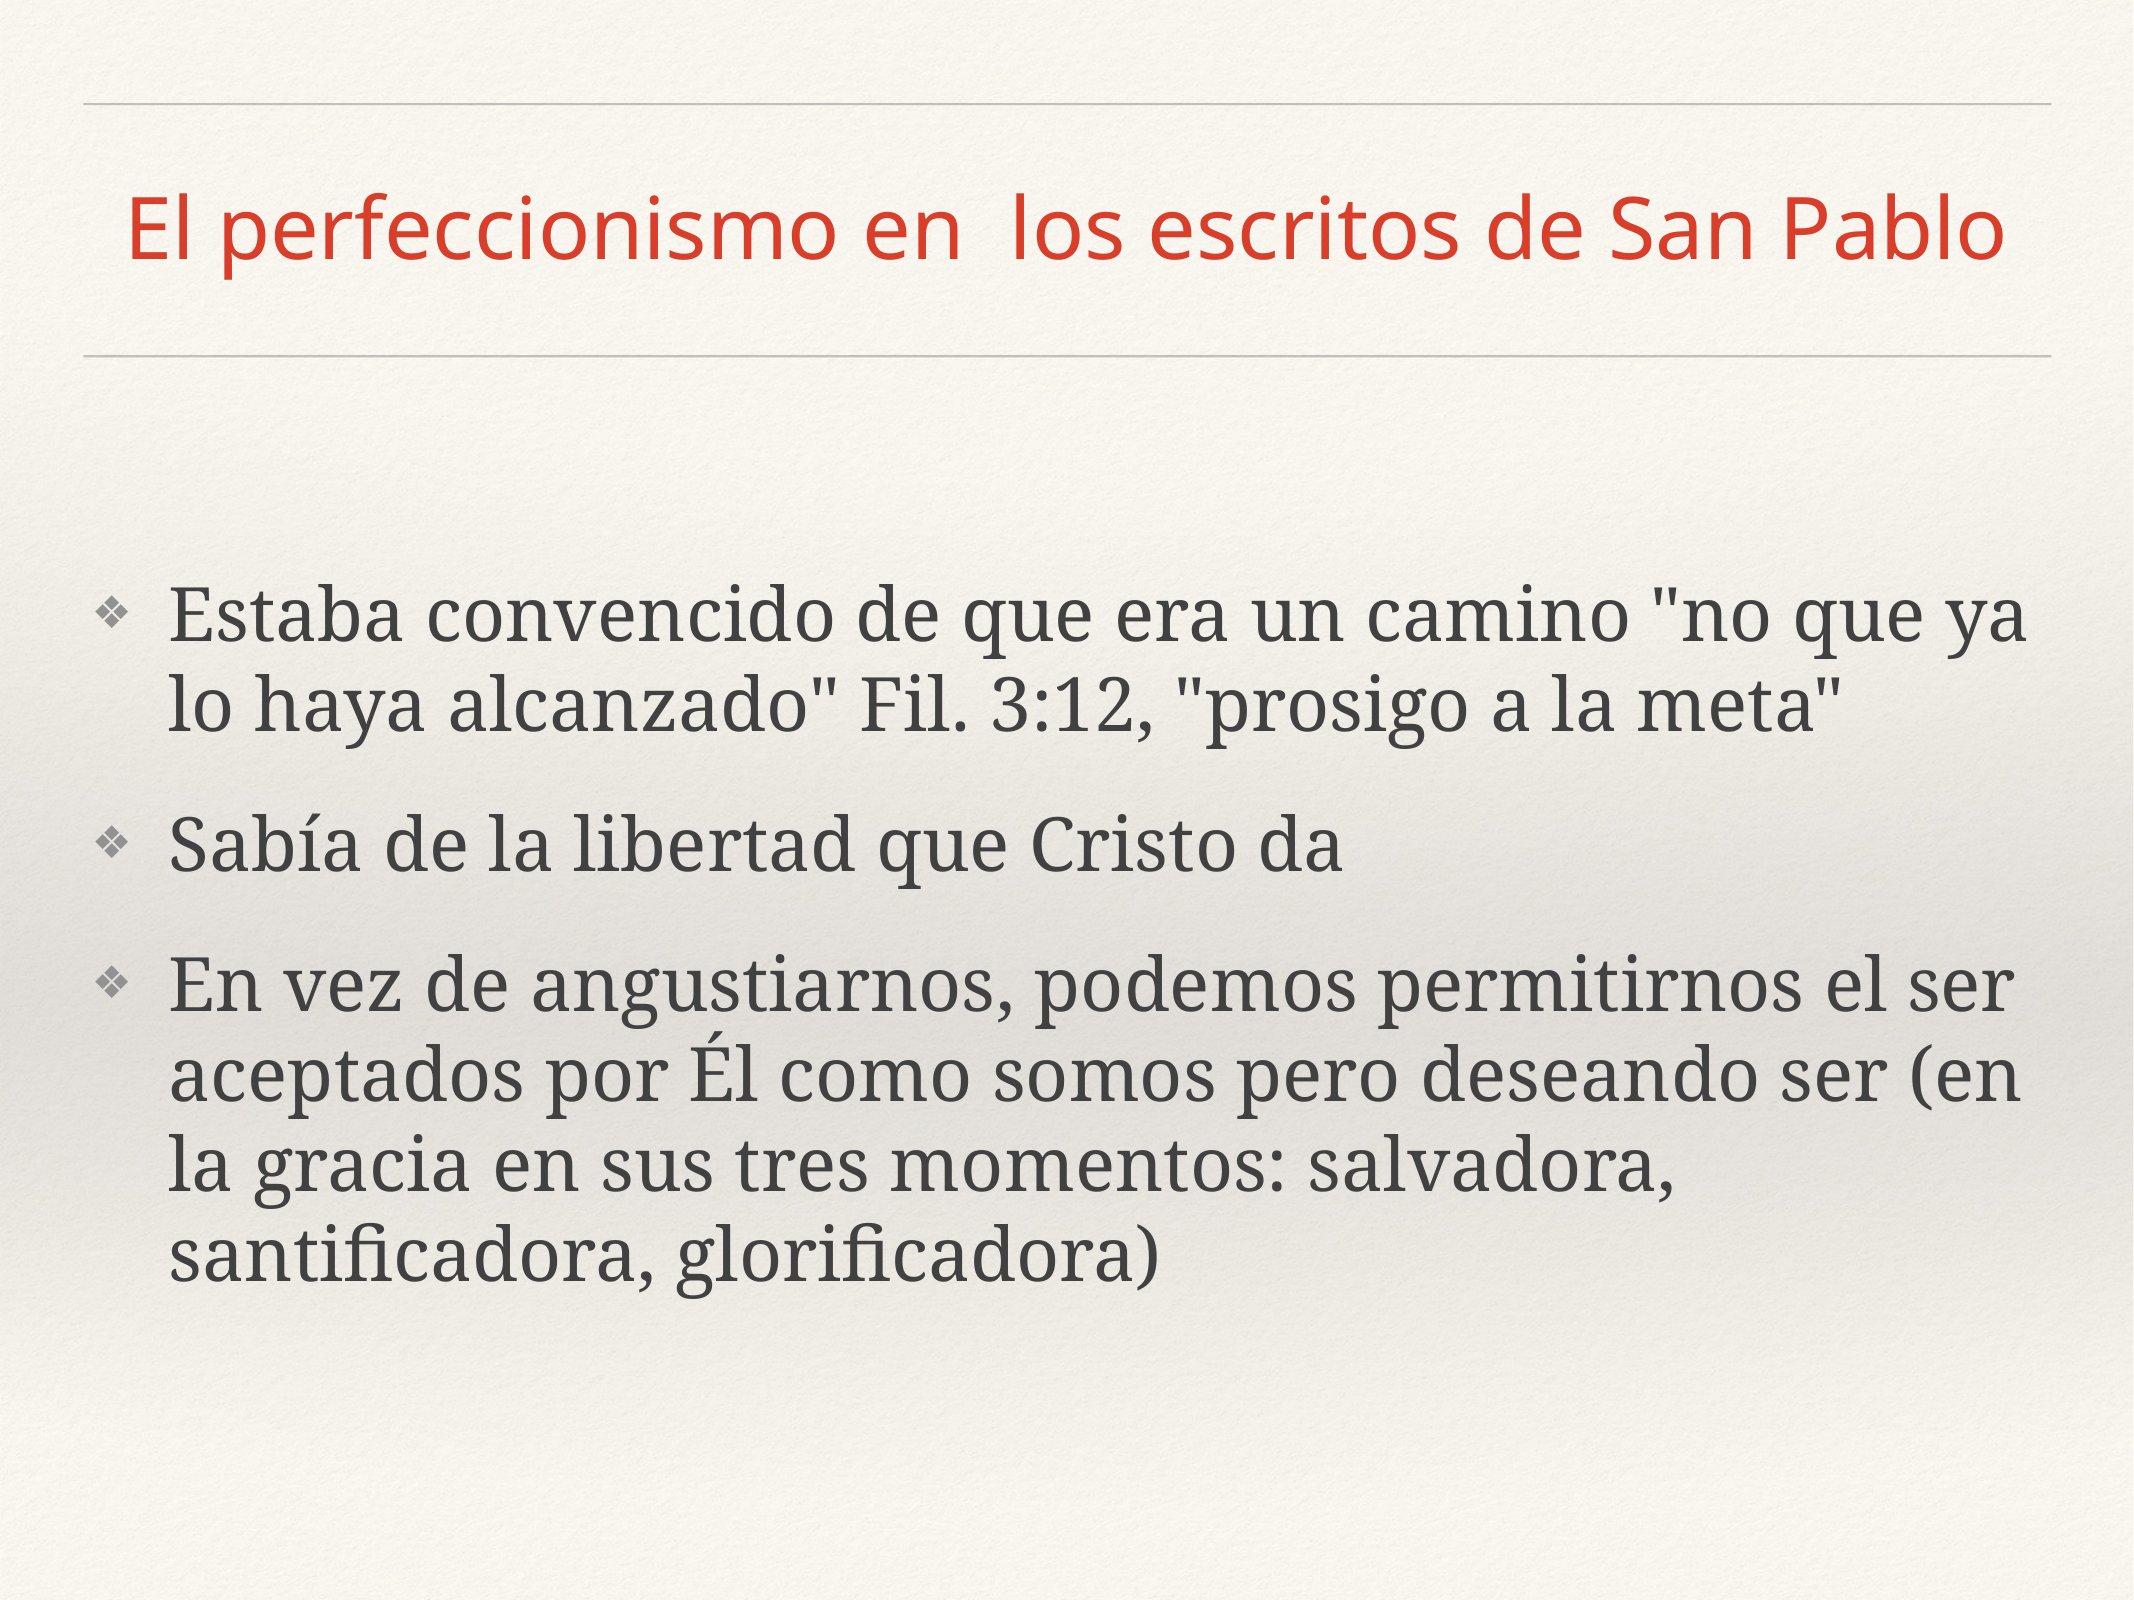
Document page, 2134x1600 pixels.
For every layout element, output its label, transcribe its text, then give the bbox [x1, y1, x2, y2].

title El perfeccionismo en los escritos de San Pablo [82, 130, 2051, 332]
picture [0, 0, 2134, 1600]
list Estaba convencido de que era un camino "no que ya lo haya alcanzado" Fil. 3:12, "prosigo a la meta" Sabía de la libertad que Cristo da En vez de angustiarnos, podemos permitirnos el ser aceptados por Él como somos pero deseando ser (en la gracia en sus tres momentos: salvadora, santificadora, glorificadora) [82, 430, 2051, 1432]
